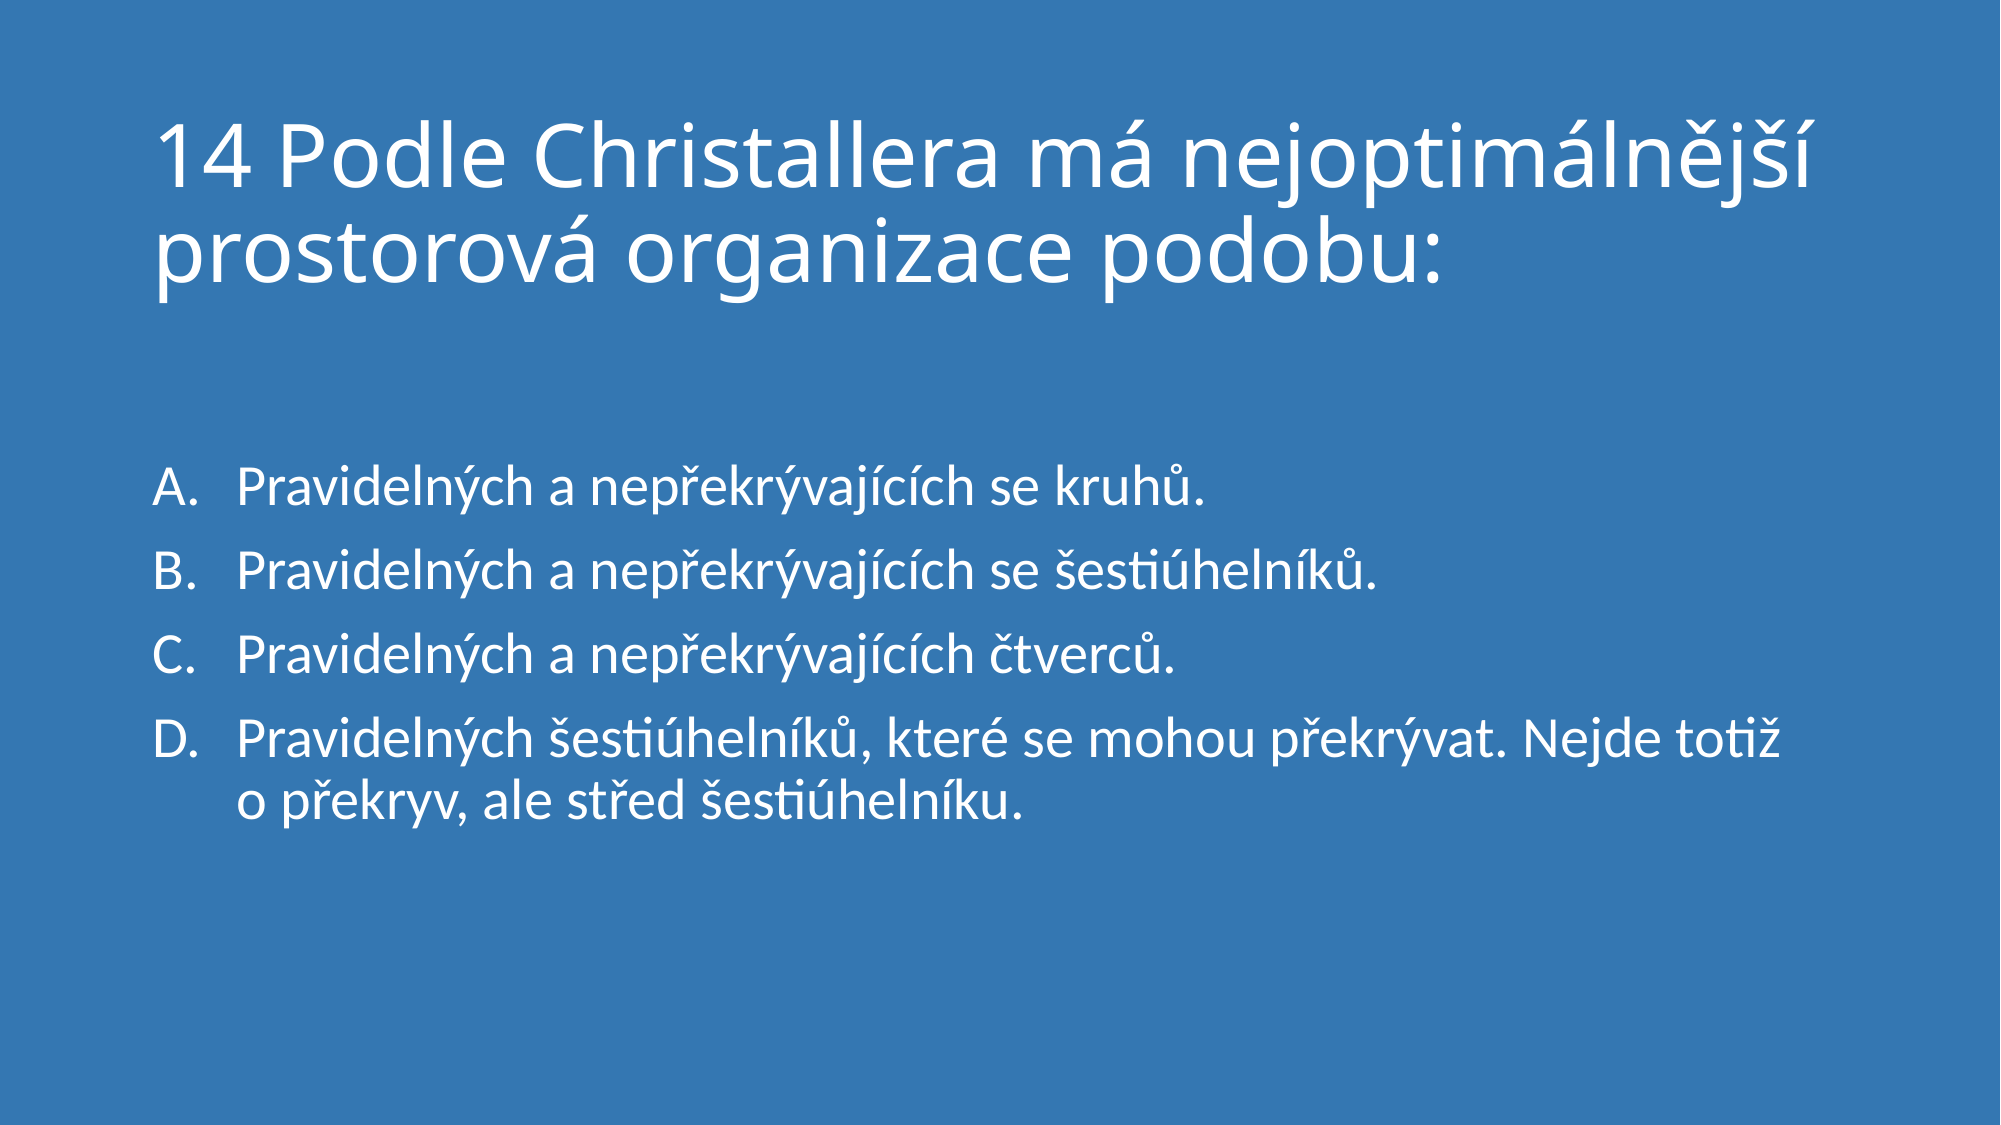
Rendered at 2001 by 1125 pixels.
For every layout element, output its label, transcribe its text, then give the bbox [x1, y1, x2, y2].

title 14 Podle Christallera má nejoptimálnější prostorová organizace podobu: [137, 98, 1863, 316]
list Pravidelných a nepřekrývajících se kruhů. Pravidelných a nepřekrývajících se šestiúhelníků. Pravidelných a nepřekrývajících čtverců. Pravidelných šestiúhelníků, které se mohou překrývat. Nejde totiž o překryv, ale střed šestiúhelníku. [137, 447, 1863, 1125]
